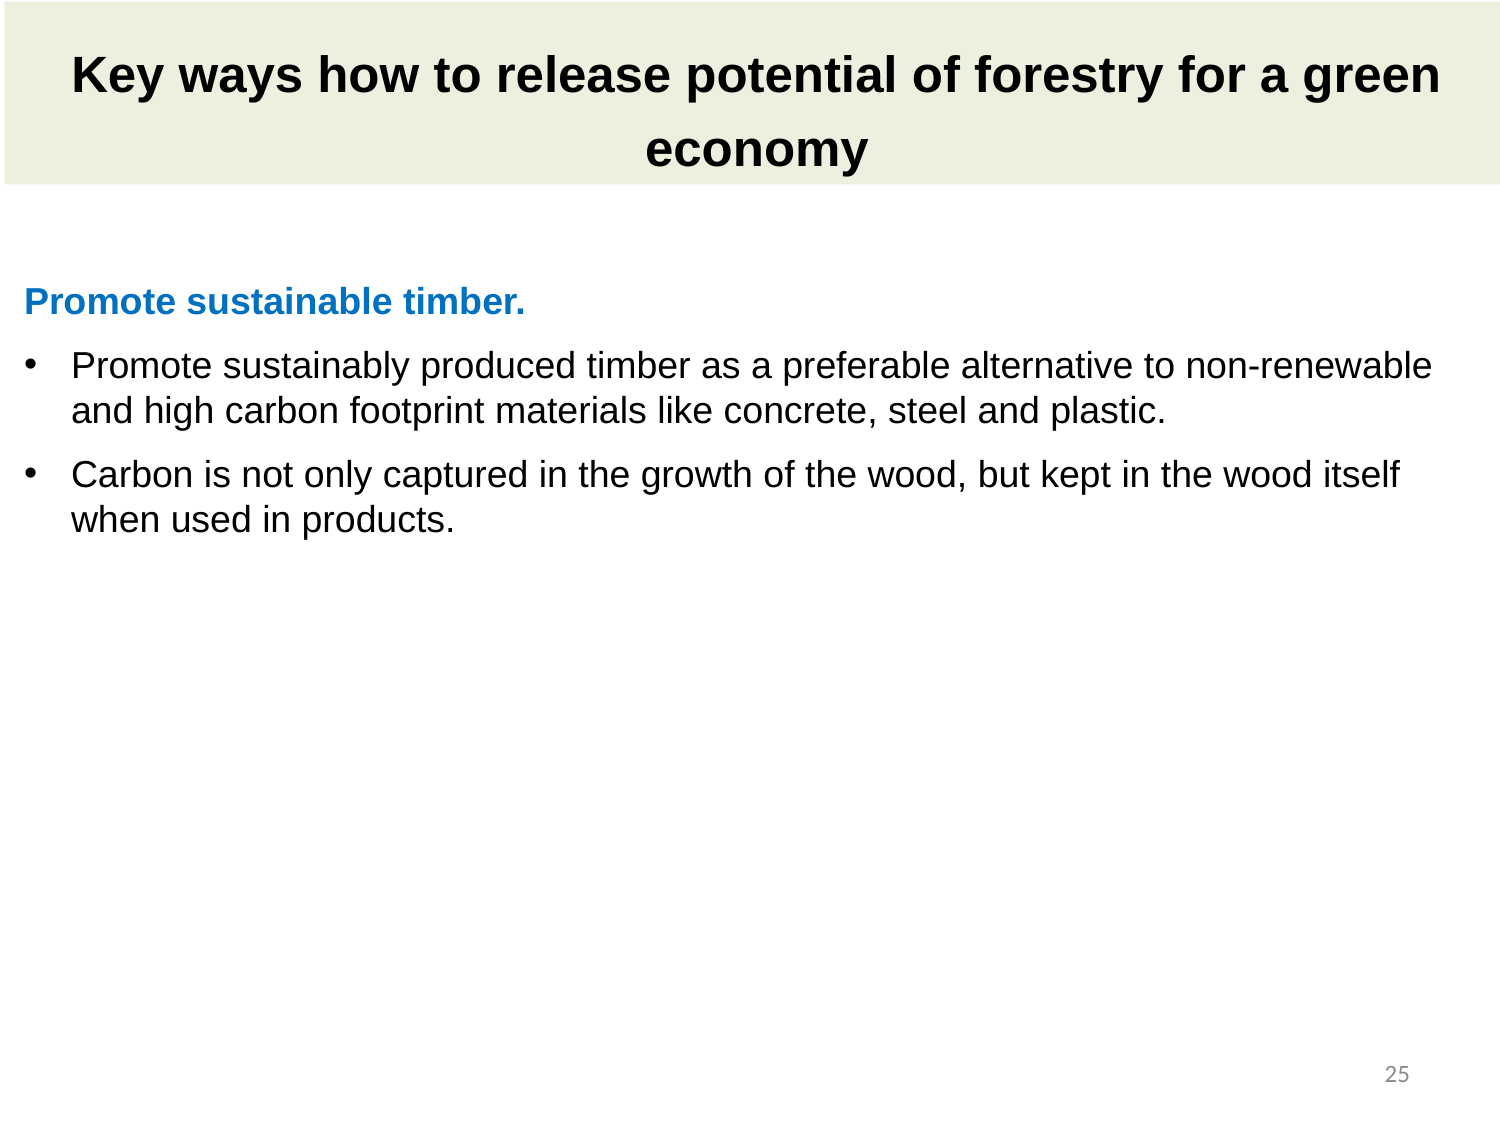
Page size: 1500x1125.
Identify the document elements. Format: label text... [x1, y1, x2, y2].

text_box Promote sustainable timber. Promote sustainably produced timber as a preferable alternative to non-renewable and high carbon footprint materials like concrete, steel and plastic. Carbon is not only captured in the growth of the wood, but kept in the wood itself when used in products. [9, 205, 1483, 937]
text_box Key ways how to release potential of forestry for a green economy [4, 1, 1500, 185]
slide_number 25 [1074, 1042, 1425, 1103]
